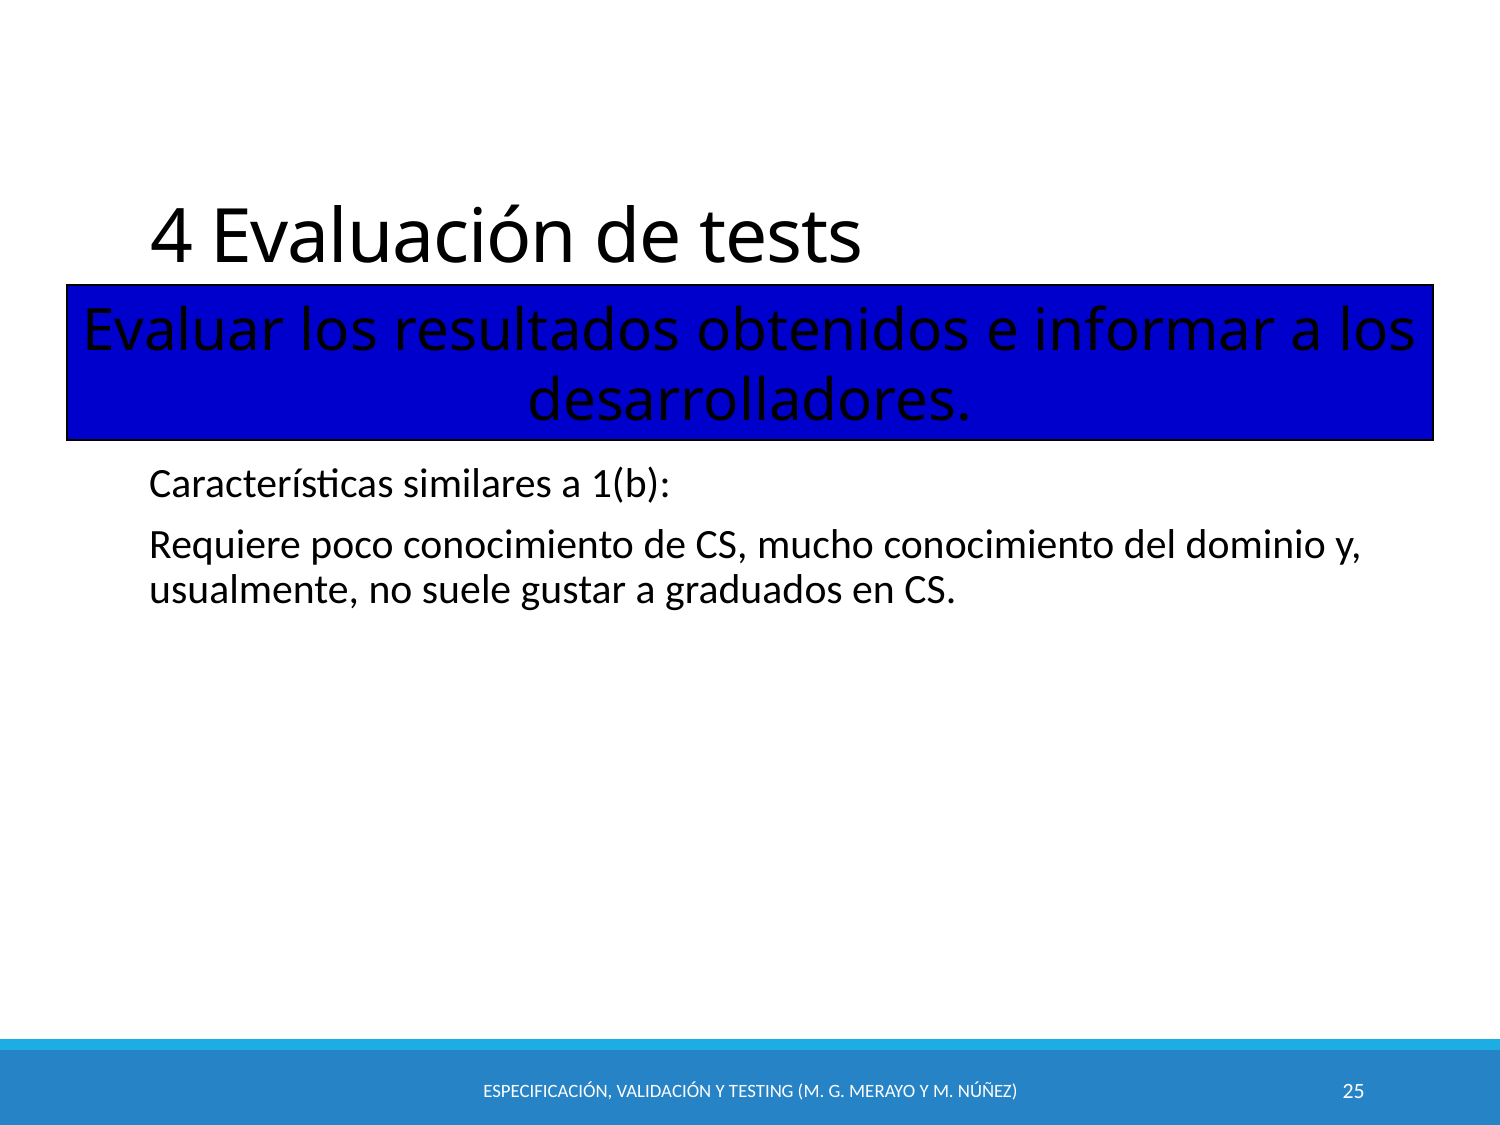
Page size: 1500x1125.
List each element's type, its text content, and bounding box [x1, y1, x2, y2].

list Características similares a 1(b): Requiere poco conocimiento de CS, mucho conocimiento del dominio y, usualmente, no suele gustar a graduados en CS. [134, 453, 1366, 902]
text_box 4 Evaluación de tests [135, 172, 1412, 285]
text_box Evaluar los resultados obtenidos e informar a los desarrolladores. [66, 284, 1433, 440]
footer Especificación, Validación y Testing (M. G. Merayo y M. Núñez) [453, 1059, 1047, 1120]
slide_number 25 [1218, 1059, 1380, 1120]
